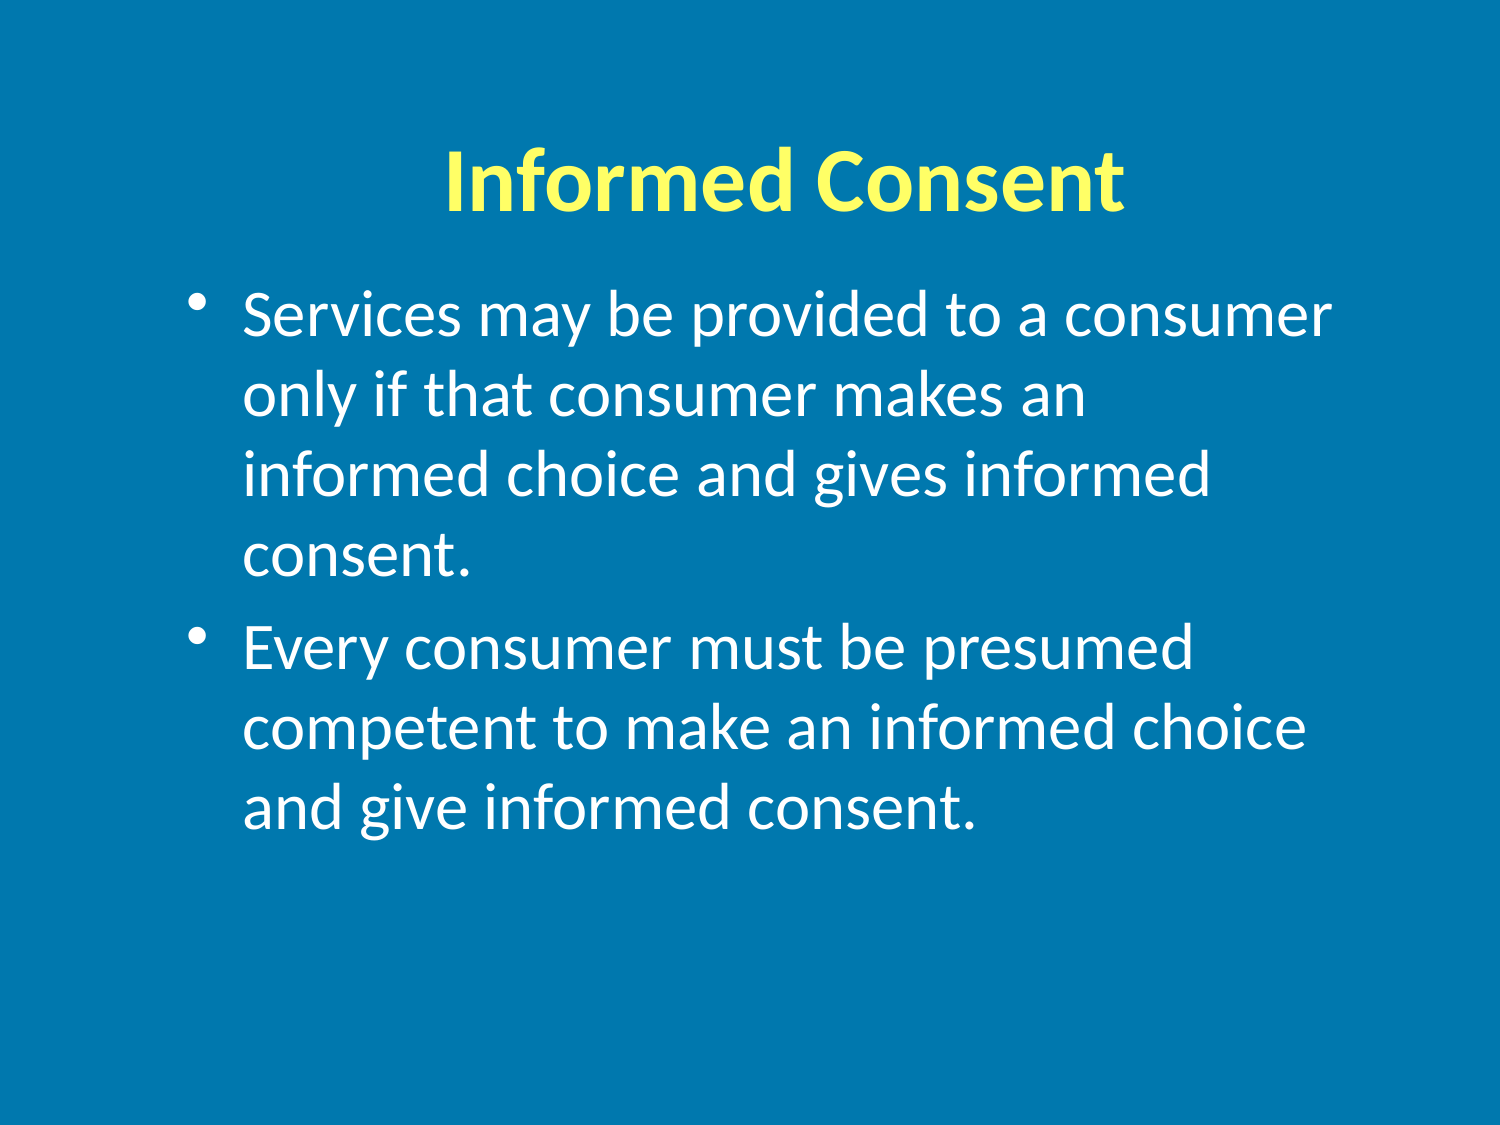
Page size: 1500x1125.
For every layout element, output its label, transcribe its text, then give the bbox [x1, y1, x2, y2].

list Services may be provided to a consumer only if that consumer makes an informed choice and gives informed consent. Every consumer must be presumed competent to make an informed choice and give informed consent. [171, 268, 1365, 1005]
text_box Informed Consent [110, 80, 1461, 268]
